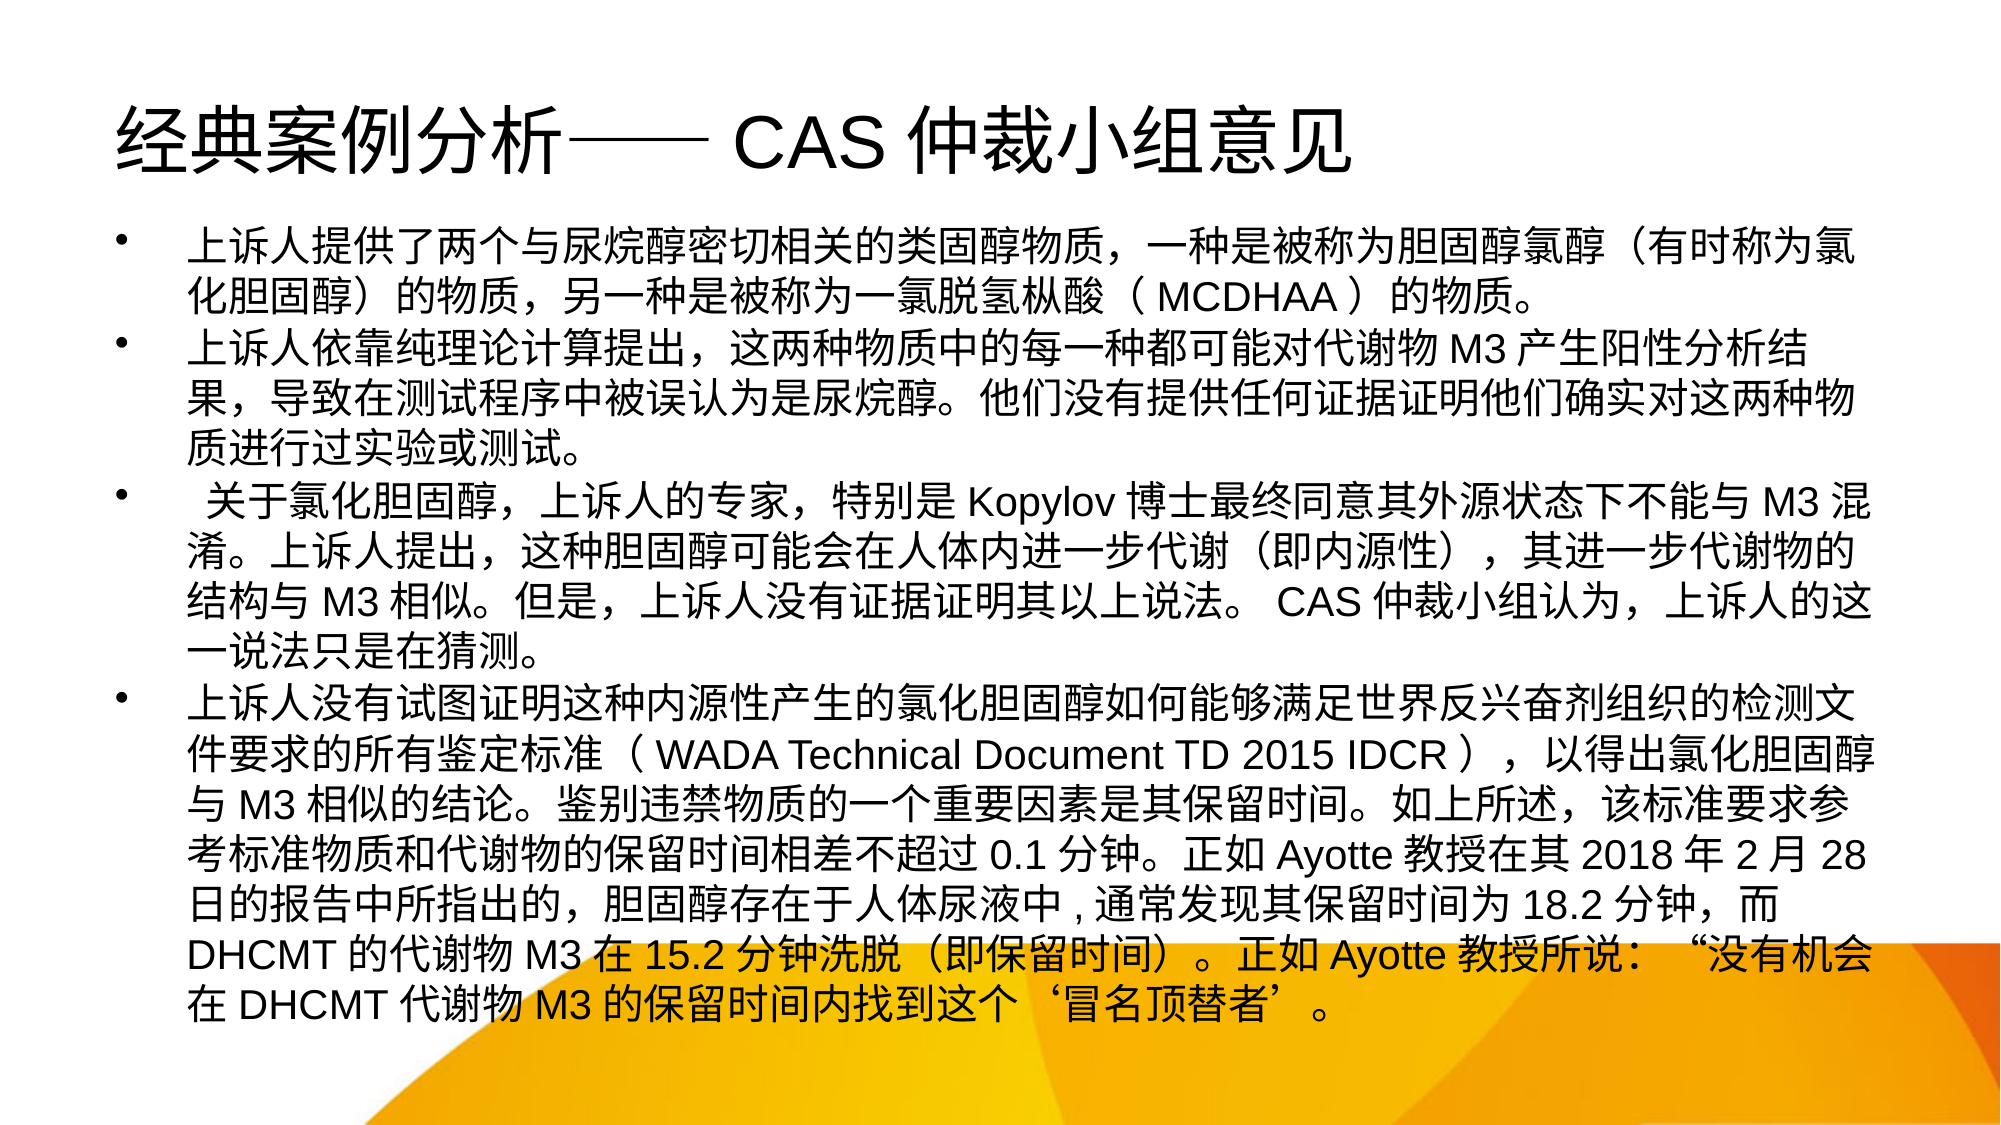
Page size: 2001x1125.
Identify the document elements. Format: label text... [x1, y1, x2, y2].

title 经典案例分析——CAS仲裁小组意见 [99, 44, 1901, 211]
picture [0, 0, 2001, 1125]
list 上诉人提供了两个与尿烷醇密切相关的类固醇物质，一种是被称为胆固醇氯醇（有时称为氯化胆固醇）的物质，另一种是被称为一氯脱氢枞酸（MCDHAA）的物质。 上诉人依靠纯理论计算提出，这两种物质中的每一种都可能对代谢物M3产生阳性分析结果，导致在测试程序中被误认为是尿烷醇。他们没有提供任何证据证明他们确实对这两种物质进行过实验或测试。 关于氯化胆固醇，上诉人的专家，特别是Kopylov博士最终同意其外源状态下不能与M3混淆。上诉人提出，这种胆固醇可能会在人体内进一步代谢（即内源性），其进一步代谢物的结构与M3相似。但是，上诉人没有证据证明其以上说法。CAS仲裁小组认为，上诉人的这一说法只是在猜测。 上诉人没有试图证明这种内源性产生的氯化胆固醇如何能够满足世界反兴奋剂组织的检测文件要求的所有鉴定标准（WADA Technical Document TD 2015 IDCR），以得出氯化胆固醇与M3相似的结论。鉴别违禁物质的一个重要因素是其保留时间。如上所述，该标准要求参考标准物质和代谢物的保留时间相差不超过0.1分钟。正如Ayotte教授在其2018年2月28日的报告中所指出的，胆固醇存在于人体尿液中,通常发现其保留时间为18.2分钟，而DHCMT的代谢物M3在15.2分钟洗脱（即保留时间）。正如Ayotte教授所说：“没有机会在DHCMT代谢物M3的保留时间内找到这个‘冒名顶替者’。 [99, 211, 1901, 1082]
